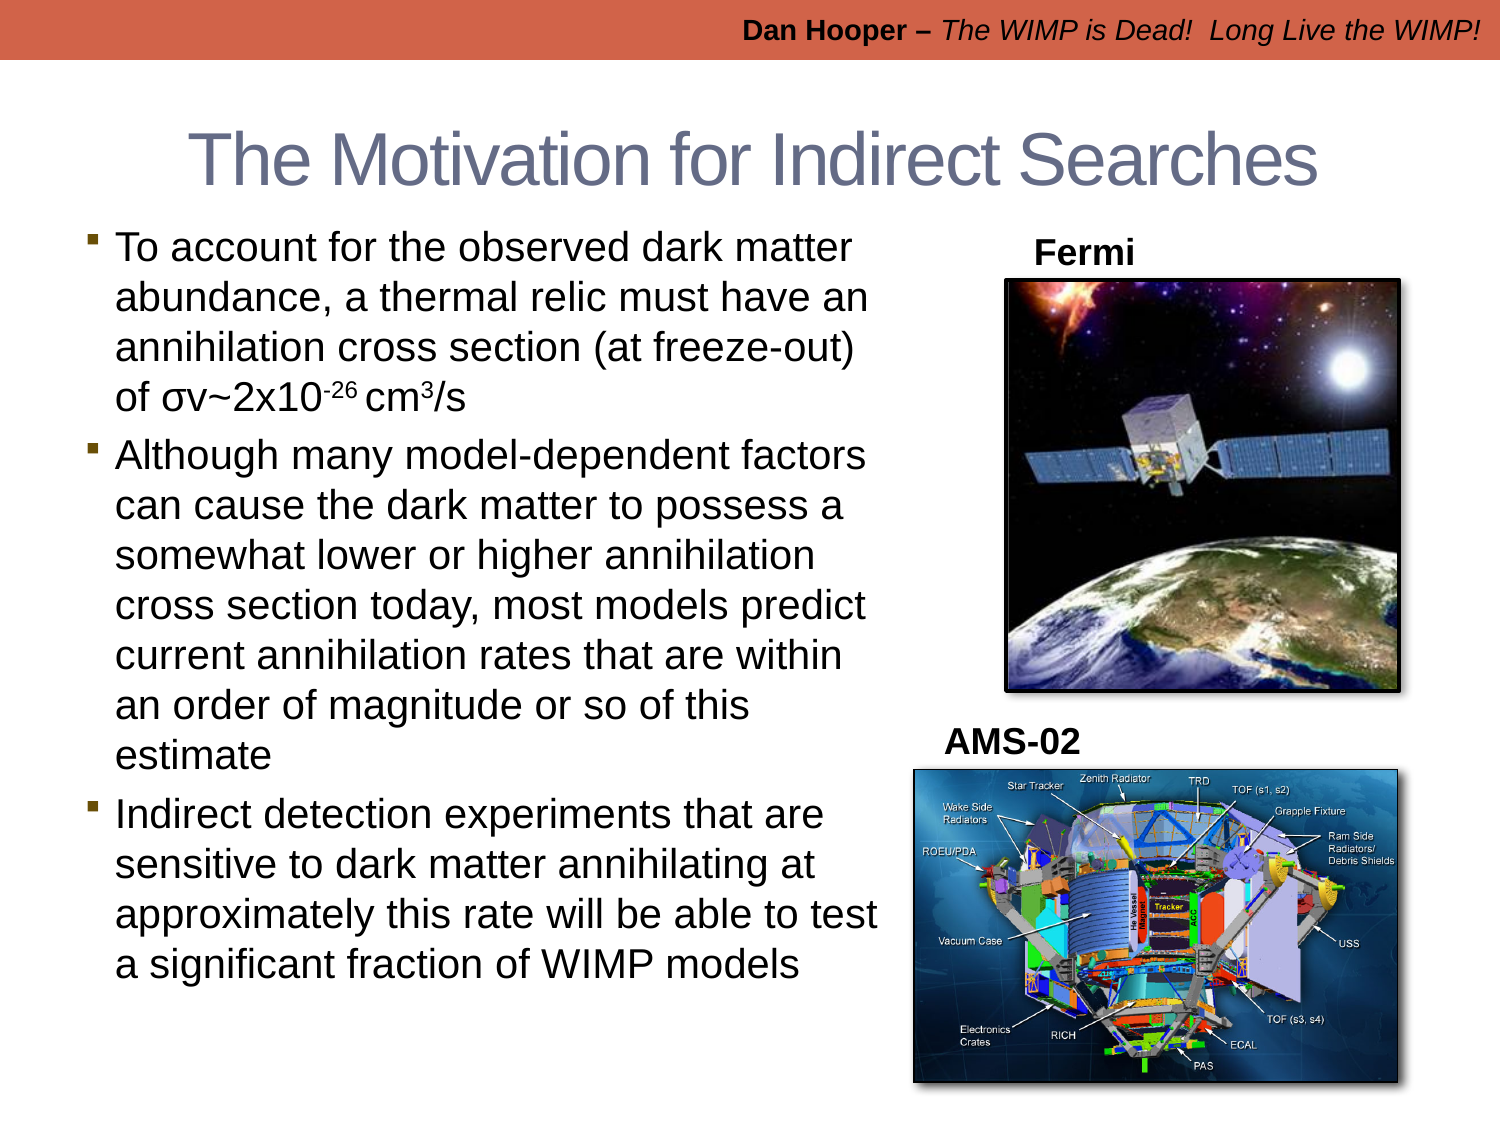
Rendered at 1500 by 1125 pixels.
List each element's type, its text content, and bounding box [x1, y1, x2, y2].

text_box Dan Hooper – The WIMP is Dead! Long Live the WIMP! [727, 3, 1500, 54]
picture [1008, 282, 1398, 689]
text_box AMS-02 [928, 709, 1096, 767]
text_box To account for the observed dark matter abundance, a thermal relic must have an annihilation cross section (at freeze-out) of σv~2x10-26 cm3/s Although many model-dependent factors can cause the dark matter to possess a somewhat lower or higher annihilation cross section today, most models predict current annihilation rates that are within an order of magnitude or so of this estimate Indirect detection experiments that are sensitive to dark matter annihilating at approximately this rate will be able to test a significant fraction of WIMP models [69, 153, 901, 1125]
picture [914, 770, 1398, 1082]
title The Motivation for Indirect Searches [50, 73, 1457, 237]
text_box Fermi [1018, 221, 1151, 279]
